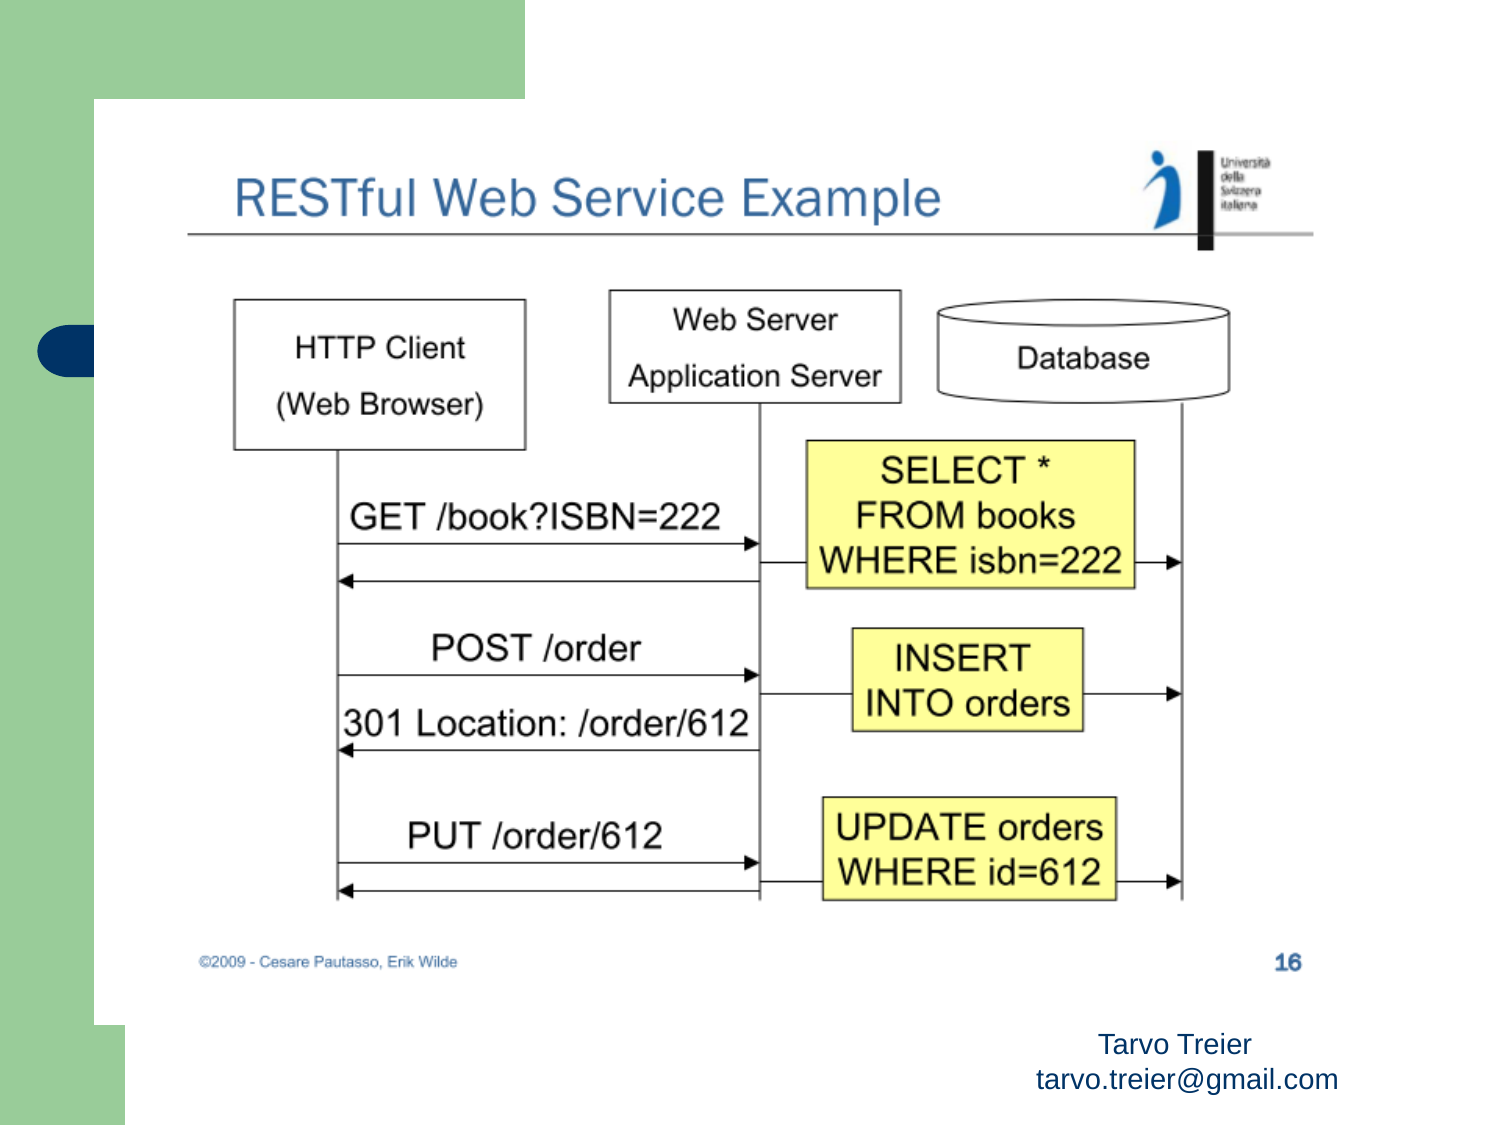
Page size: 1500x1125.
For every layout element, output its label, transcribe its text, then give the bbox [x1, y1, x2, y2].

picture [94, 99, 1406, 1026]
footer Tarvo Treier tarvo.treier@gmail.com [949, 1024, 1426, 1104]
